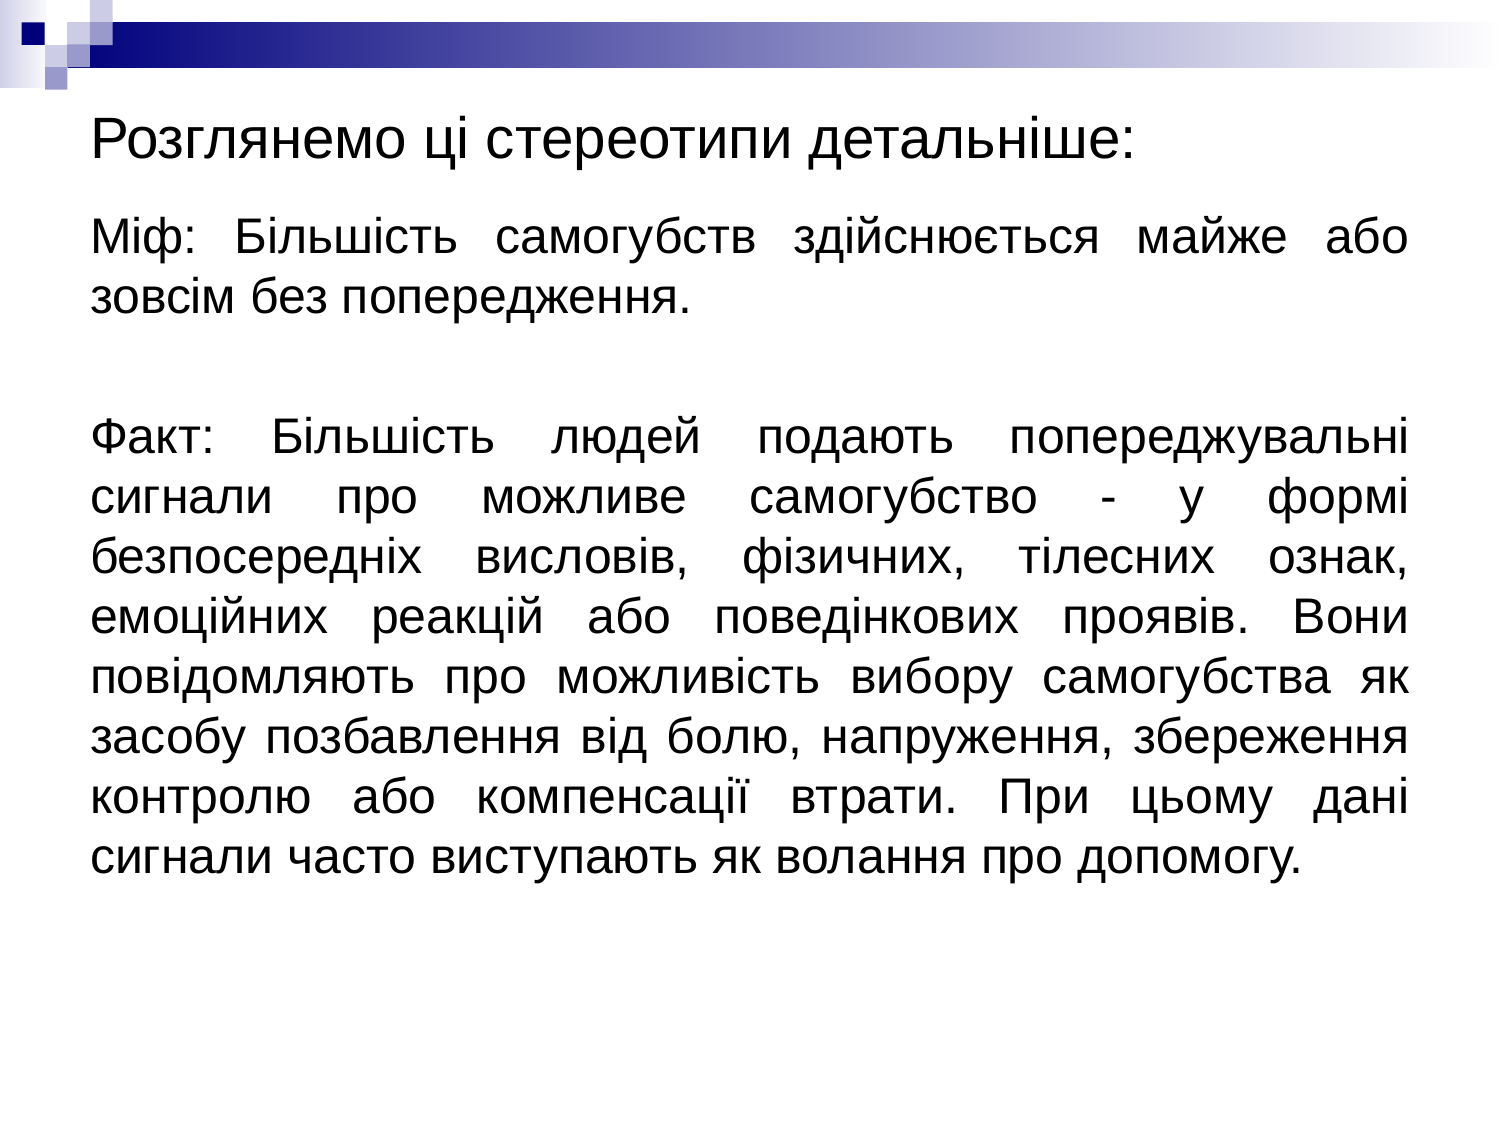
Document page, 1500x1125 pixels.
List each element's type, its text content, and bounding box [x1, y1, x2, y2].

title Розглянемо ці стереотипи детальніше: [75, 75, 1425, 196]
list Міф: Більшість самогубств здійснюється майже або зовсім без попередження. Факт: Більшість людей подають попереджувальні сигнали про можливе самогубство - у формі безпосередніх висловів, фізичних, тілесних ознак, емоційних реакцій або поведінкових проявів. Вони повідомляють про можливість вибору самогубства як засобу позбавлення від болю, напруження, збереження контролю або компенсації втрати. При цьому дані сигнали часто виступають як волання про допомогу. [75, 196, 1425, 963]
